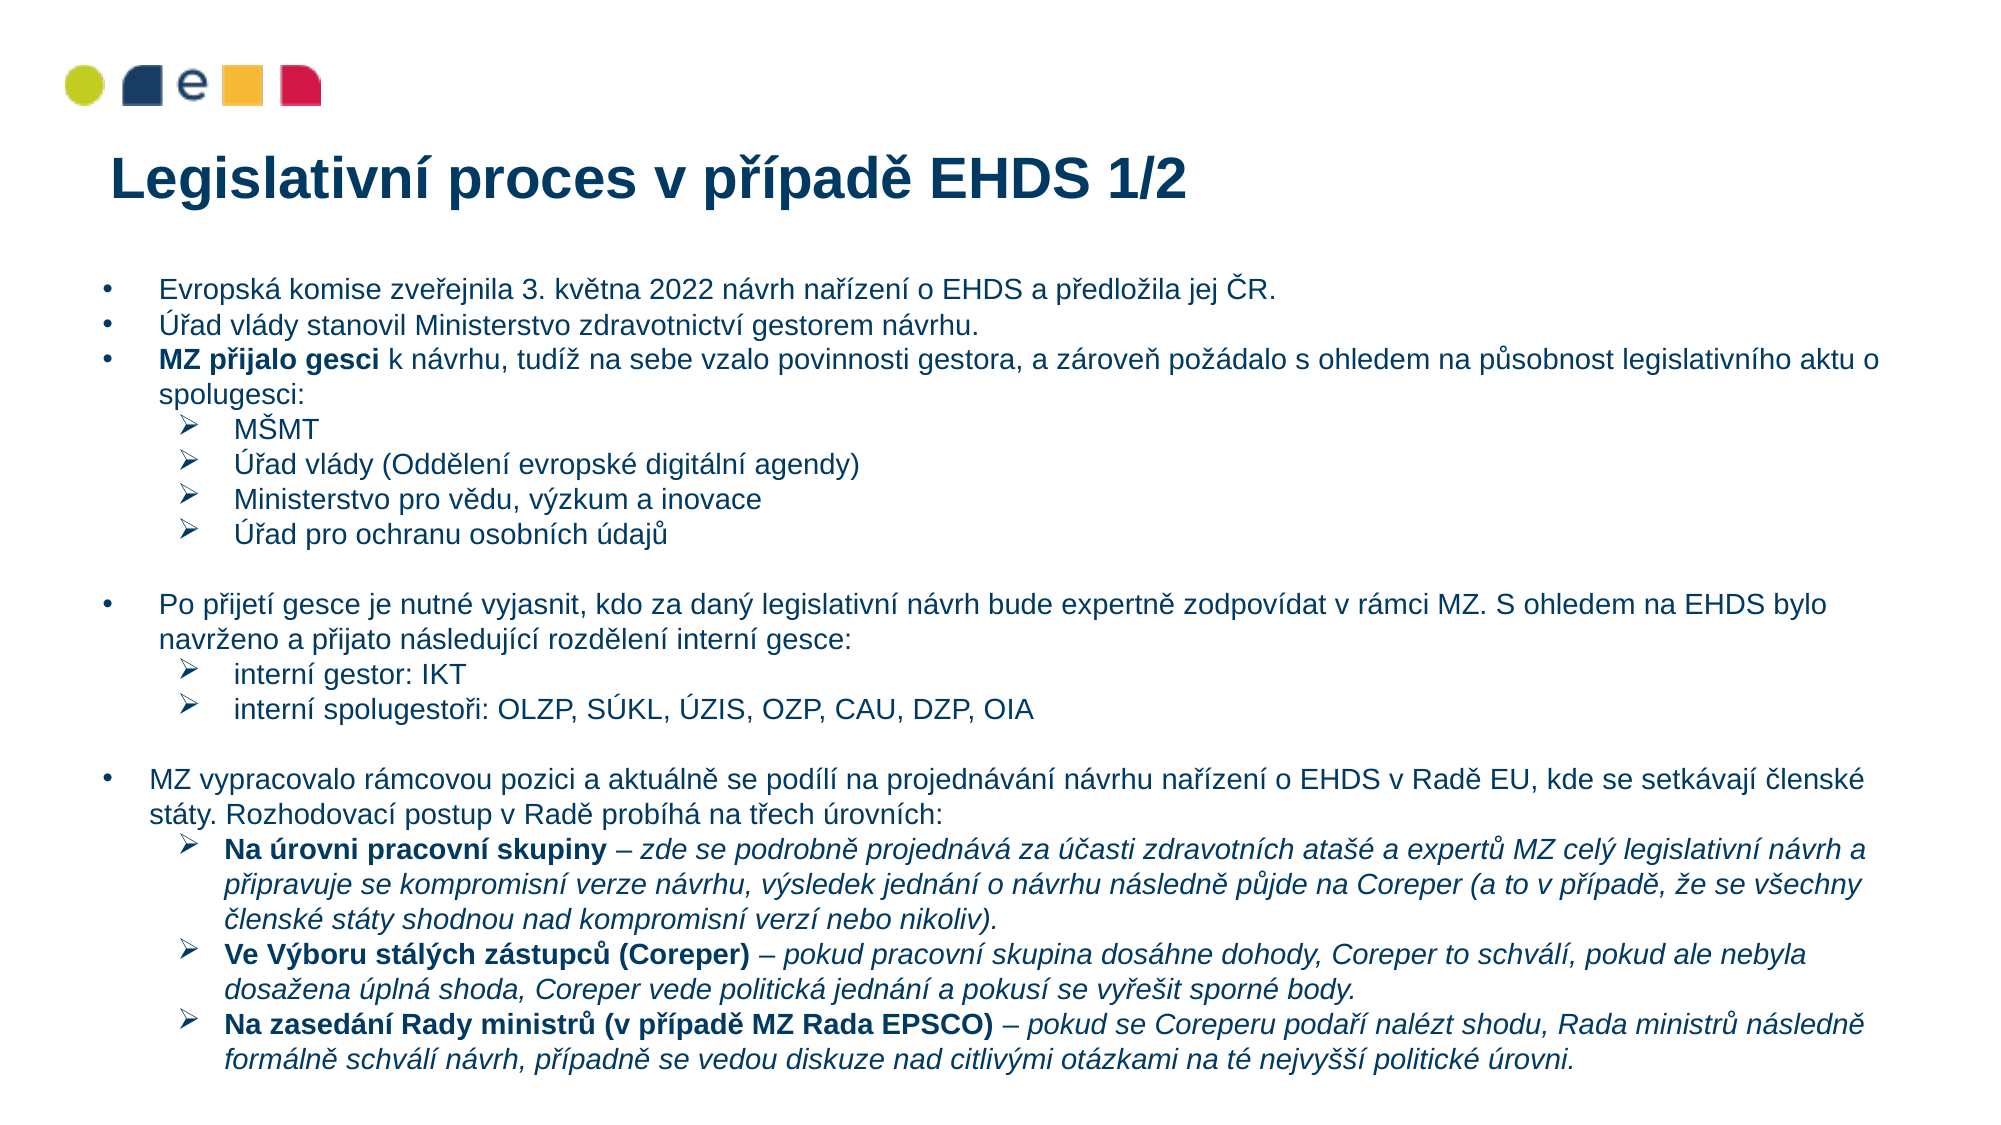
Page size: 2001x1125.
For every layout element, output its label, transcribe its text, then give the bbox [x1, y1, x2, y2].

text_box Evropská komise zveřejnila 3. května 2022 návrh nařízení o EHDS a předložila jej ČR. Úřad vlády stanovil Ministerstvo zdravotnictví gestorem návrhu. MZ přijalo gesci k návrhu, tudíž na sebe vzalo povinnosti gestora, a zároveň požádalo s ohledem na působnost legislativního aktu o spolugesci: MŠMT Úřad vlády (Oddělení evropské digitální agendy) Ministerstvo pro vědu, výzkum a inovace Úřad pro ochranu osobních údajů Po přijetí gesce je nutné vyjasnit, kdo za daný legislativní návrh bude expertně zodpovídat v rámci MZ. S ohledem na EHDS bylo navrženo a přijato následující rozdělení interní gesce: interní gestor: IKT interní spolugestoři: OLZP, SÚKL, ÚZIS, OZP, CAU, DZP, OIA MZ vypracovalo rámcovou pozici a aktuálně se podílí na projednávání návrhu nařízení o EHDS v Radě EU, kde se setkávají členské státy. Rozhodovací postup v Radě probíhá na třech úrovních: Na úrovni pracovní skupiny – zde se podrobně projednává za účasti zdravotních atašé a expertů MZ celý legislativní návrh a připravuje se kompromisní verze návrhu, výsledek jednání o návrhu následně půjde na Coreper (a to v případě, že se všechny členské státy shodnou nad kompromisní verzí nebo nikoliv). Ve Výboru stálých zástupců (Coreper) – pokud pracovní skupina dosáhne dohody, Coreper to schválí, pokud ale nebyla dosažena úplná shoda, Coreper vede politická jednání a pokusí se vyřešit sporné body. Na zasedání Rady ministrů (v případě MZ Rada EPSCO) – pokud se Coreperu podaří nalézt shodu, Rada ministrů následně formálně schválí návrh, případně se vedou diskuze nad citlivými otázkami na té nejvyšší politické úrovni. [87, 263, 1912, 1083]
picture [65, 65, 321, 106]
text_box Legislativní proces v případě EHDS 1/2 [95, 141, 1761, 228]
